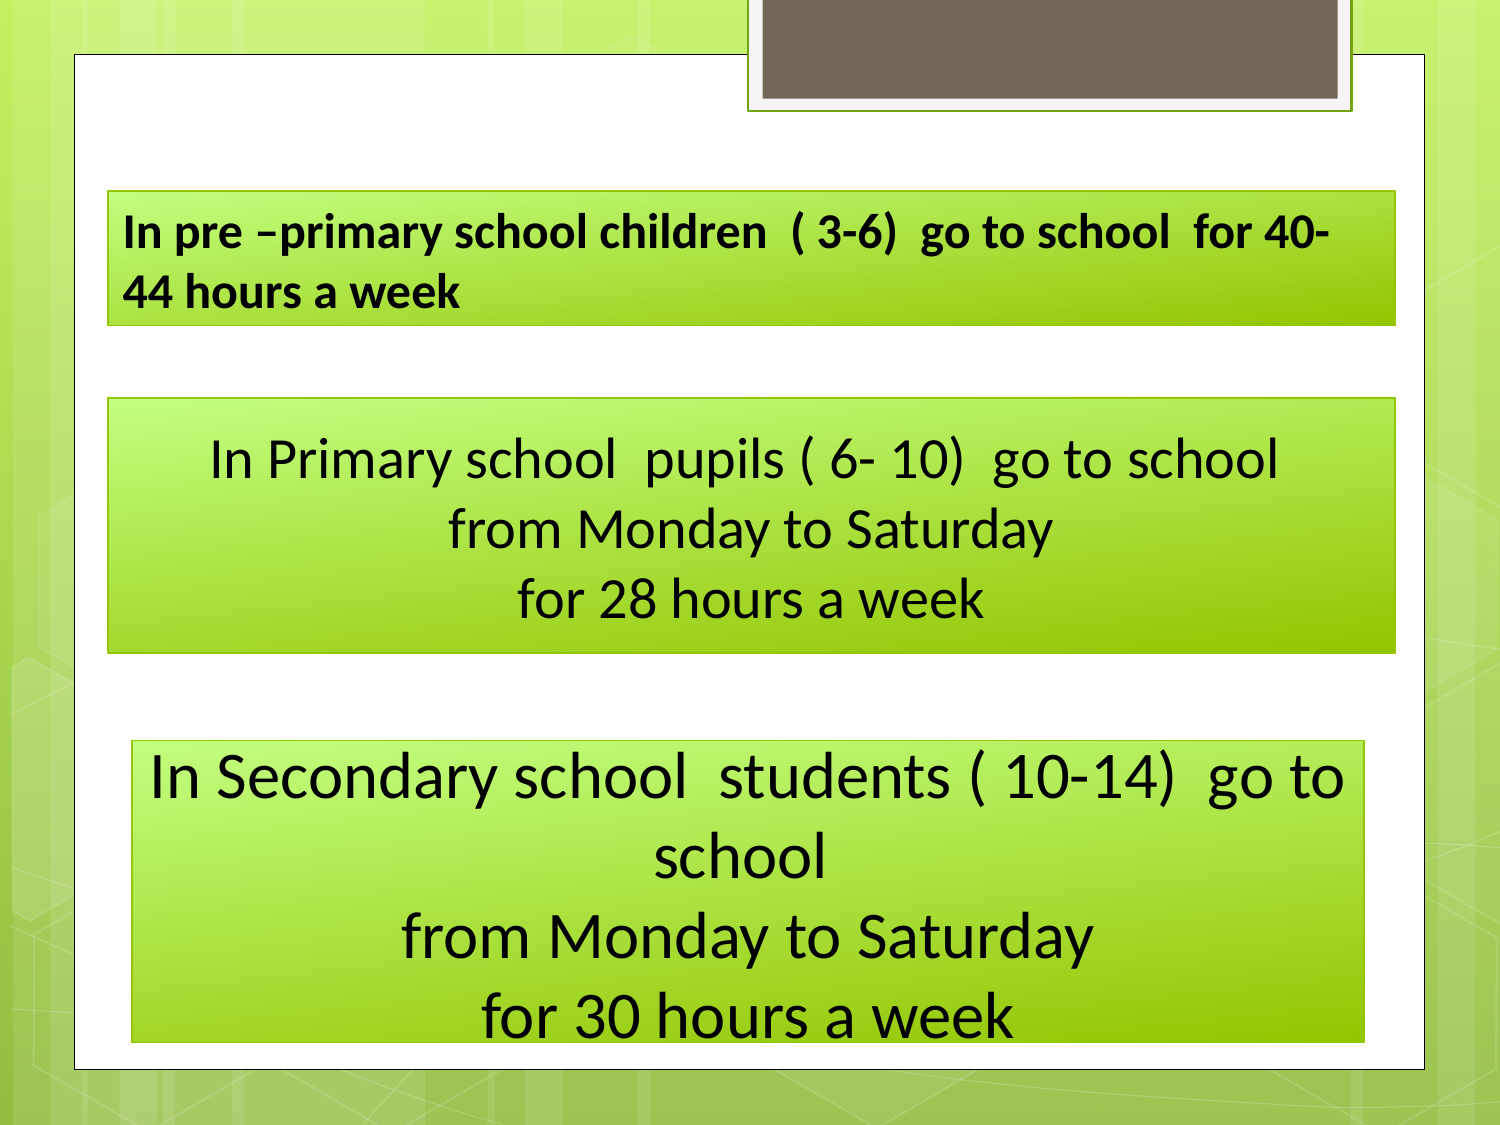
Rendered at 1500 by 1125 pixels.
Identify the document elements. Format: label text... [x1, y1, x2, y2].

text_box In Secondary school students ( 10-14) go to school from Monday to Saturday for 30 hours a week [131, 740, 1365, 1043]
text_box In Primary school pupils ( 6- 10) go to school from Monday to Saturday for 28 hours a week [107, 397, 1396, 654]
text_box In pre –primary school children ( 3-6) go to school for 40- 44 hours a week [107, 190, 1396, 326]
